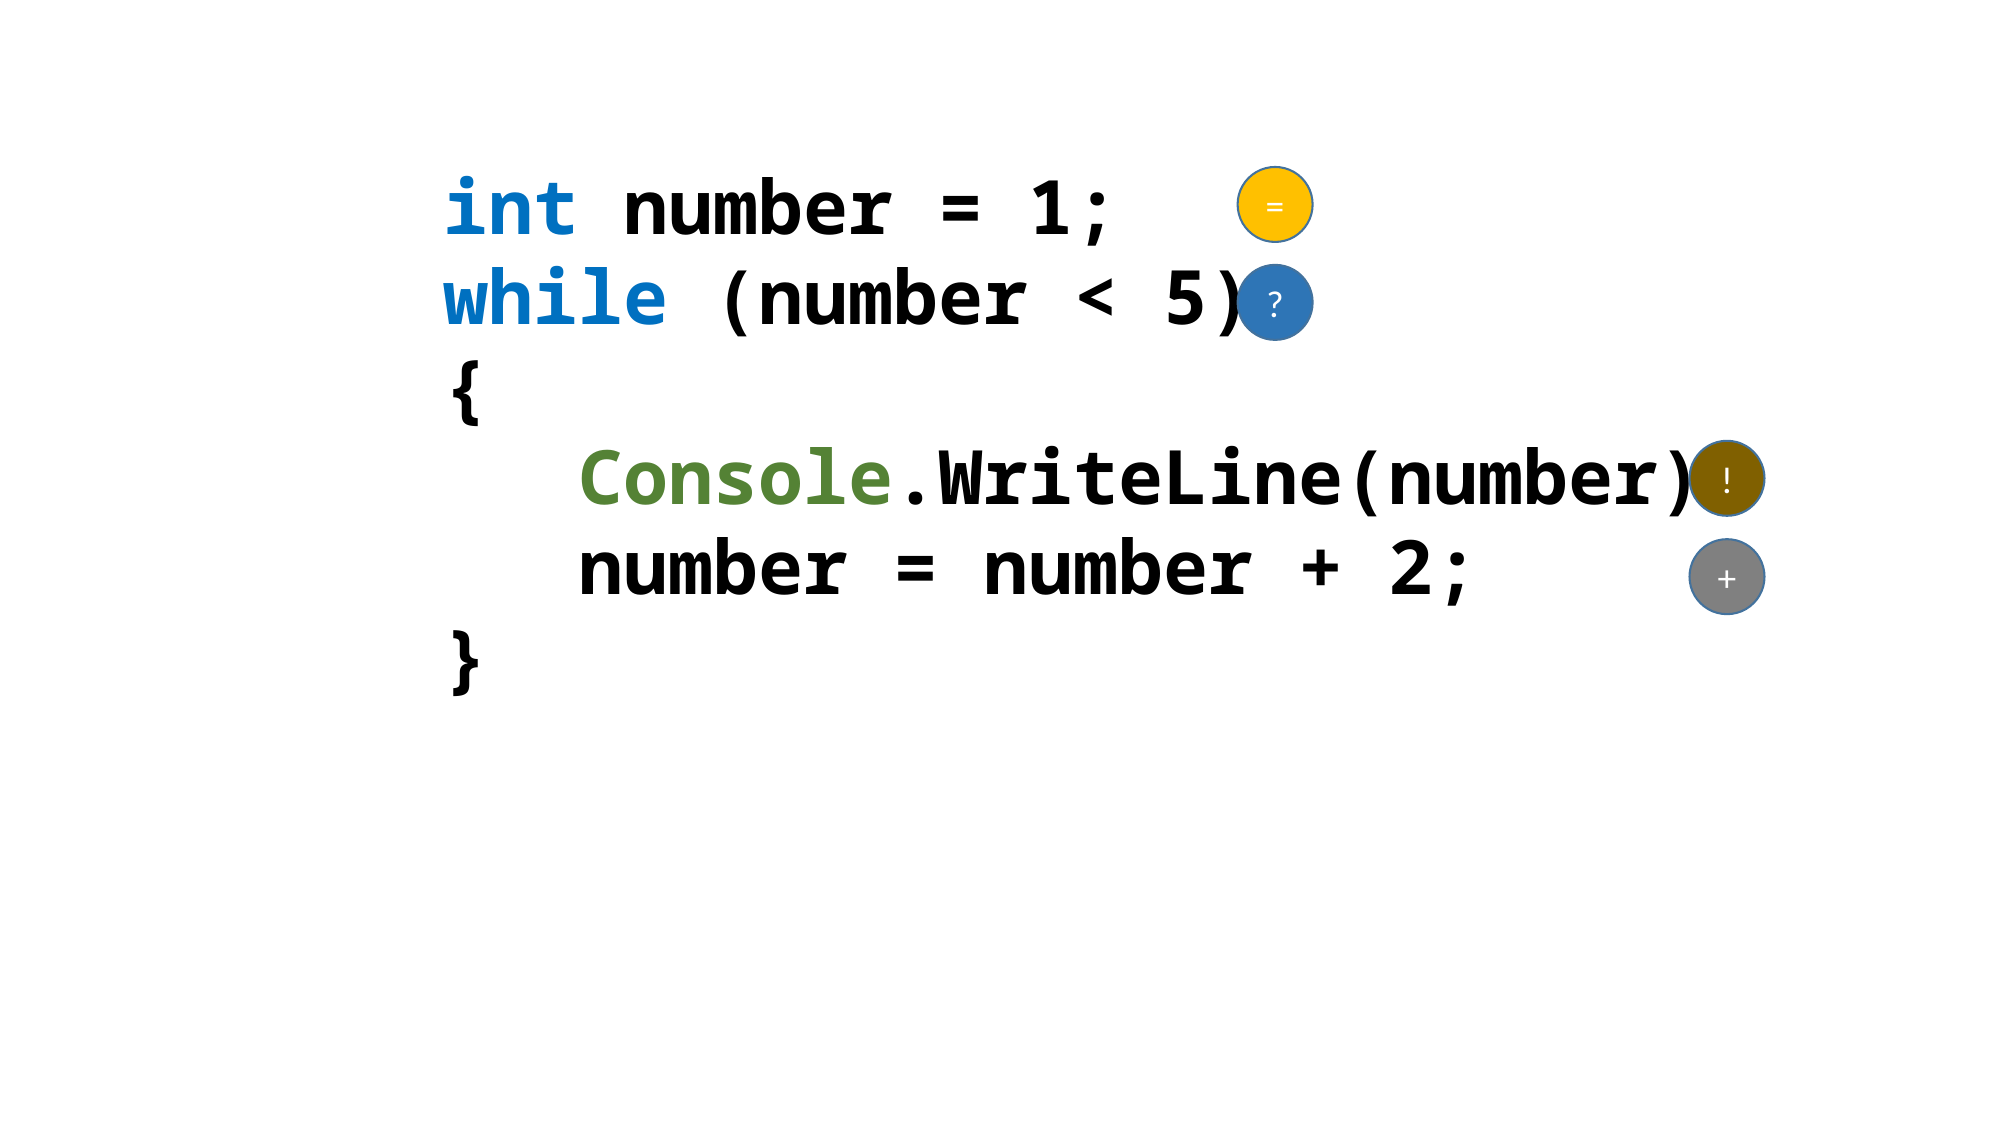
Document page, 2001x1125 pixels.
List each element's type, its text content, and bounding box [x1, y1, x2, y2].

text_box + [1688, 538, 1766, 616]
text_box ? [1236, 263, 1314, 341]
text_box int number = 1; while (number < 5) { Console.WriteLine(number); number = number + 2; } [429, 152, 1898, 707]
text_box ! [1688, 439, 1766, 517]
text_box = [1236, 165, 1314, 243]
